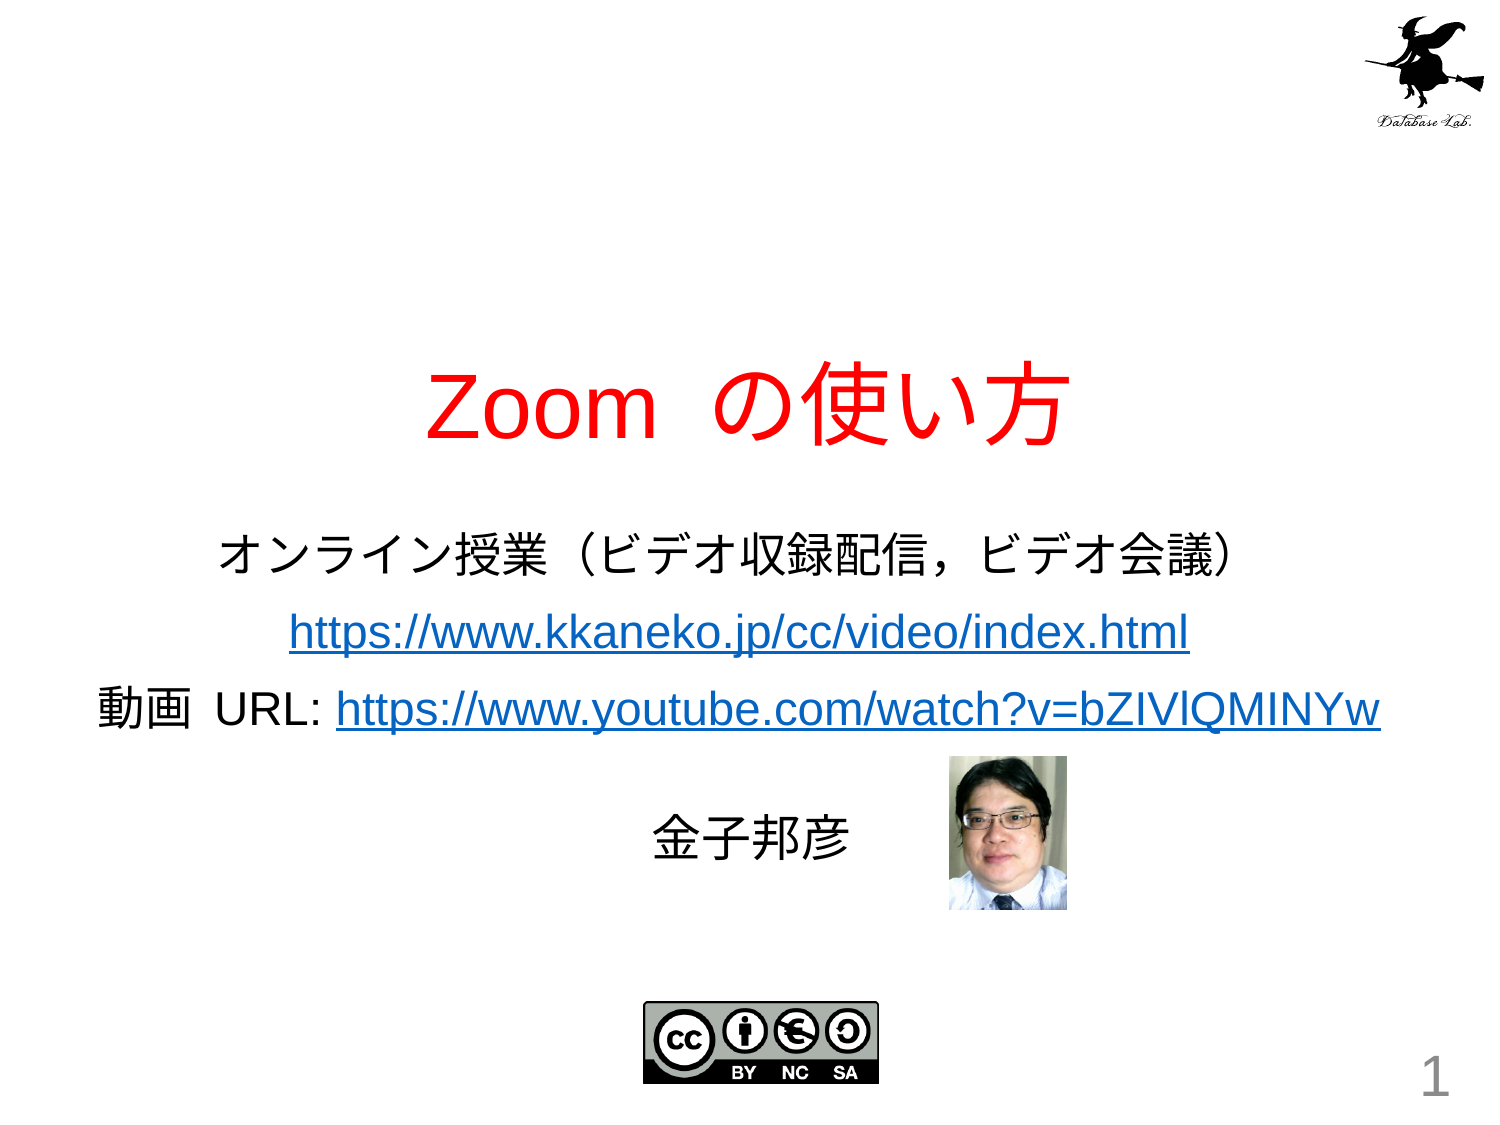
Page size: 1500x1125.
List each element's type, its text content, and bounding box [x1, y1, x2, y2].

picture [949, 756, 1067, 911]
slide_number 1 [1129, 1042, 1467, 1103]
text_box 金子邦彦 [635, 798, 868, 875]
picture [1362, 14, 1486, 130]
subtitle オンライン授業（ビデオ収録配信，ビデオ会議） https://www.kkaneko.jp/cc/video/index.html 動画 URL: https://www.youtube.com/watch?v=bZIVlQMINYw [72, 517, 1407, 789]
title Zoom の使い方 [112, 184, 1388, 517]
picture [643, 1001, 879, 1084]
